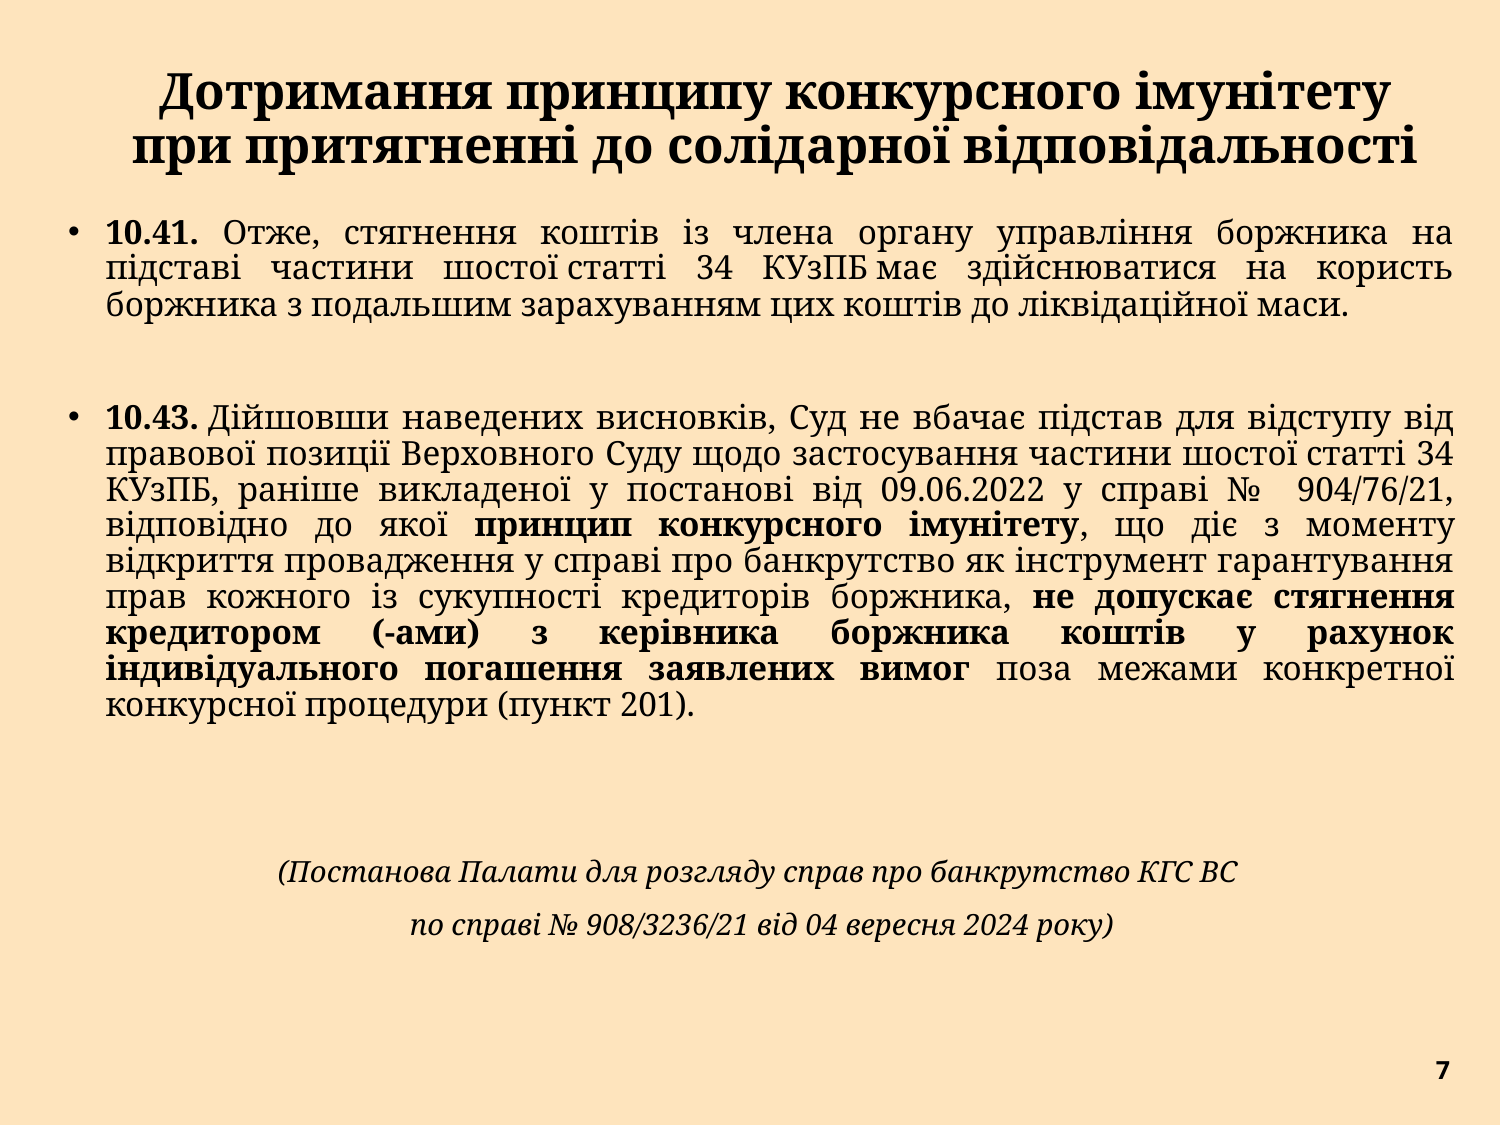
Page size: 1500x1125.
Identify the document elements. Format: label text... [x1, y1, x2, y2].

slide_number 7 [1383, 1018, 1500, 1125]
title Дотримання принципу конкурсного імунітету при притягненні до солідарної відповідальності [100, 68, 1451, 173]
list 10.41. Отже, стягнення коштів із члена органу управління боржника на підставі частини шостої статті 34 КУзПБ має здійснюватися на користь боржника з подальшим зарахуванням цих коштів до ліквідаційної маси. 10.43. Дійшовши наведених висновків, Суд не вбачає підстав для відступу від правової позиції Верховного Суду щодо застосування частини шостої статті 34 КУзПБ, раніше викладеної у постанові від 09.06.2022 у справі № 904/76/21, відповідно до якої принцип конкурсного імунітету, що діє з моменту відкриття провадження у справі про банкрутство як інструмент гарантування прав кожного із сукупності кредиторів боржника, не допускає стягнення кредитором (-ами) з керівника боржника коштів у рахунок індивідуального погашення заявлених вимог поза межами конкретної конкурсної процедури (пункт 201). (Постанова Палати для розгляду справ про банкрутство КГС ВС по справі № 908/3236/21 від 04 вересня 2024 року) [53, 208, 1471, 1024]
